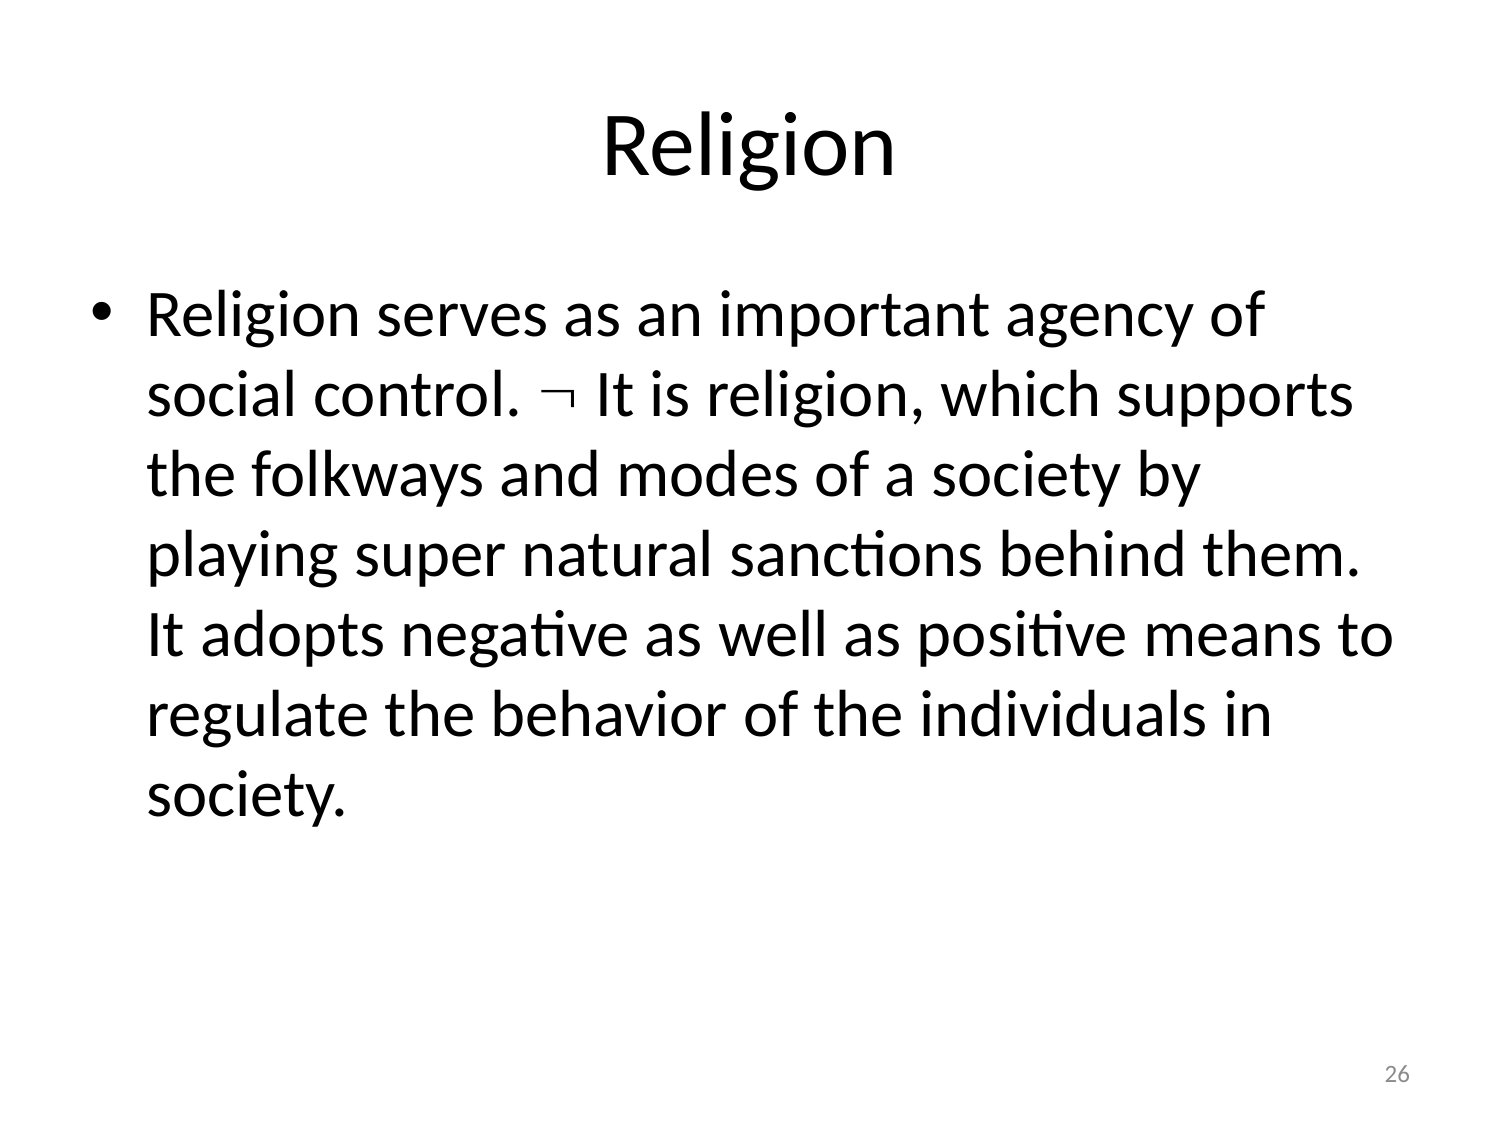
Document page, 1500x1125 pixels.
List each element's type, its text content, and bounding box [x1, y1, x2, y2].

list Religion serves as an important agency of social control.  It is religion, which supports the folkways and modes of a society by playing super natural sanctions behind them. It adopts negative as well as positive means to regulate the behavior of the individuals in society. [75, 262, 1425, 1005]
slide_number 26 [1074, 1042, 1425, 1103]
title Religion [75, 45, 1425, 233]
